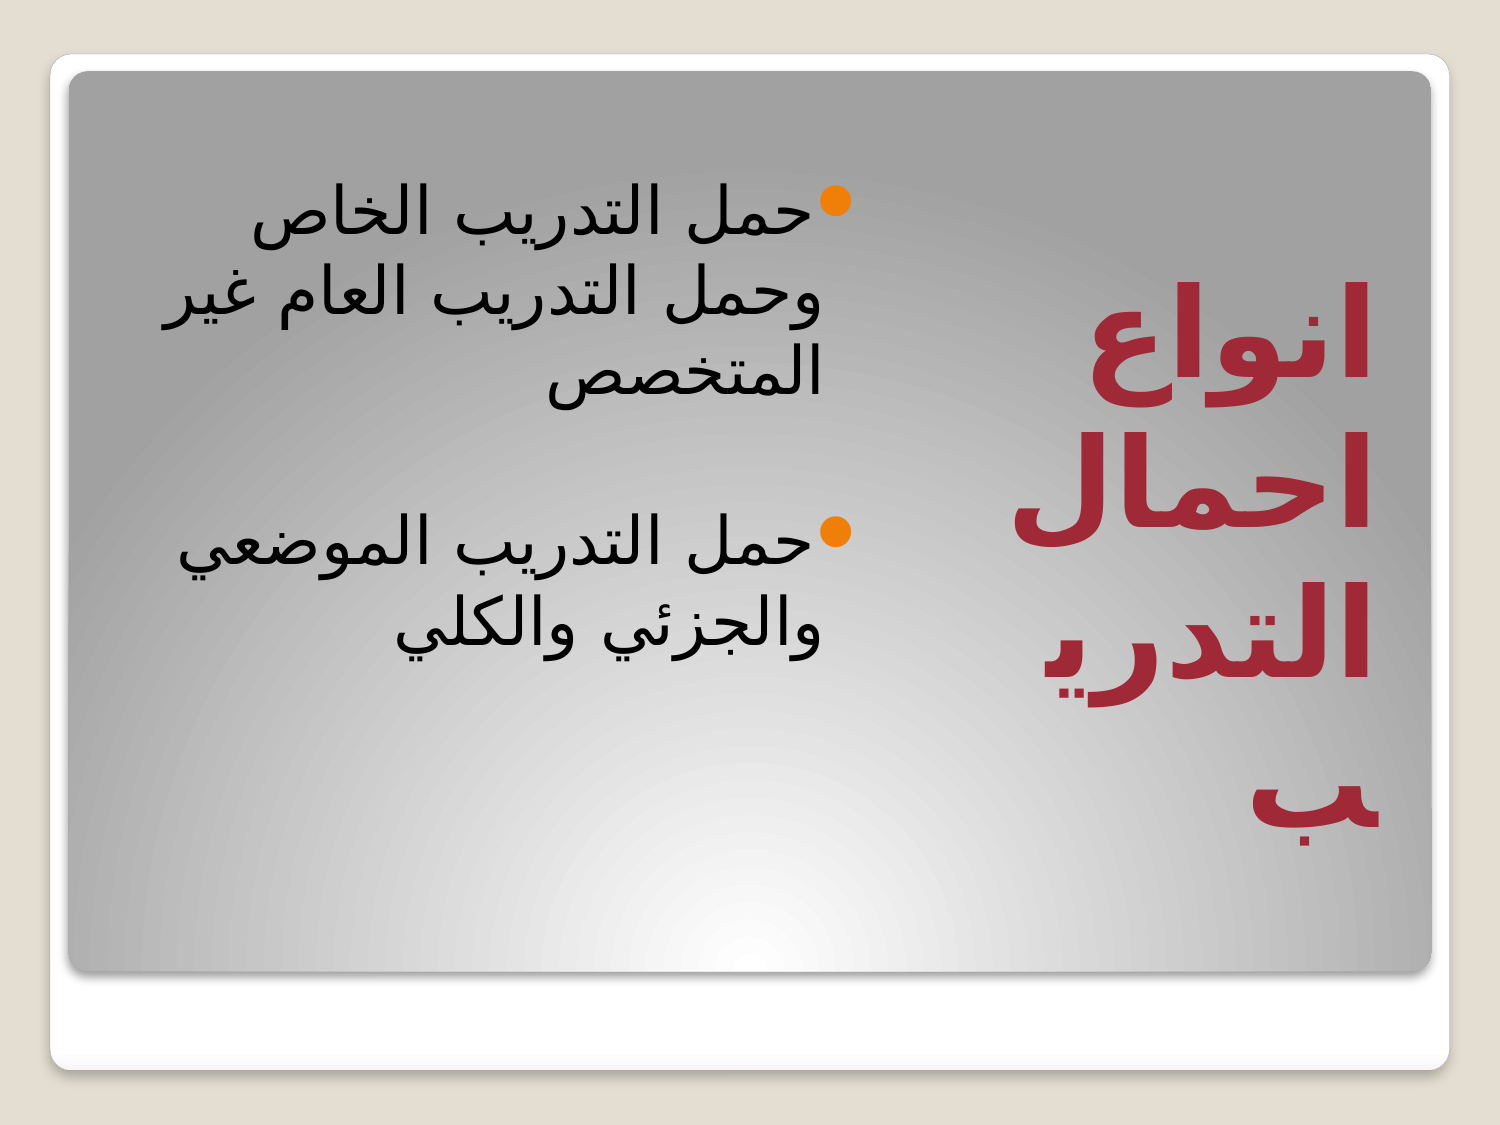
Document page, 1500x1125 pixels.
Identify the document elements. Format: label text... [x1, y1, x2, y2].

list حمل التدريب الخاص وحمل التدريب العام غير المتخصص حمل التدريب الموضعي والجزئي والكلي [124, 152, 884, 928]
list انواع احمال التدريب [908, 237, 1397, 928]
